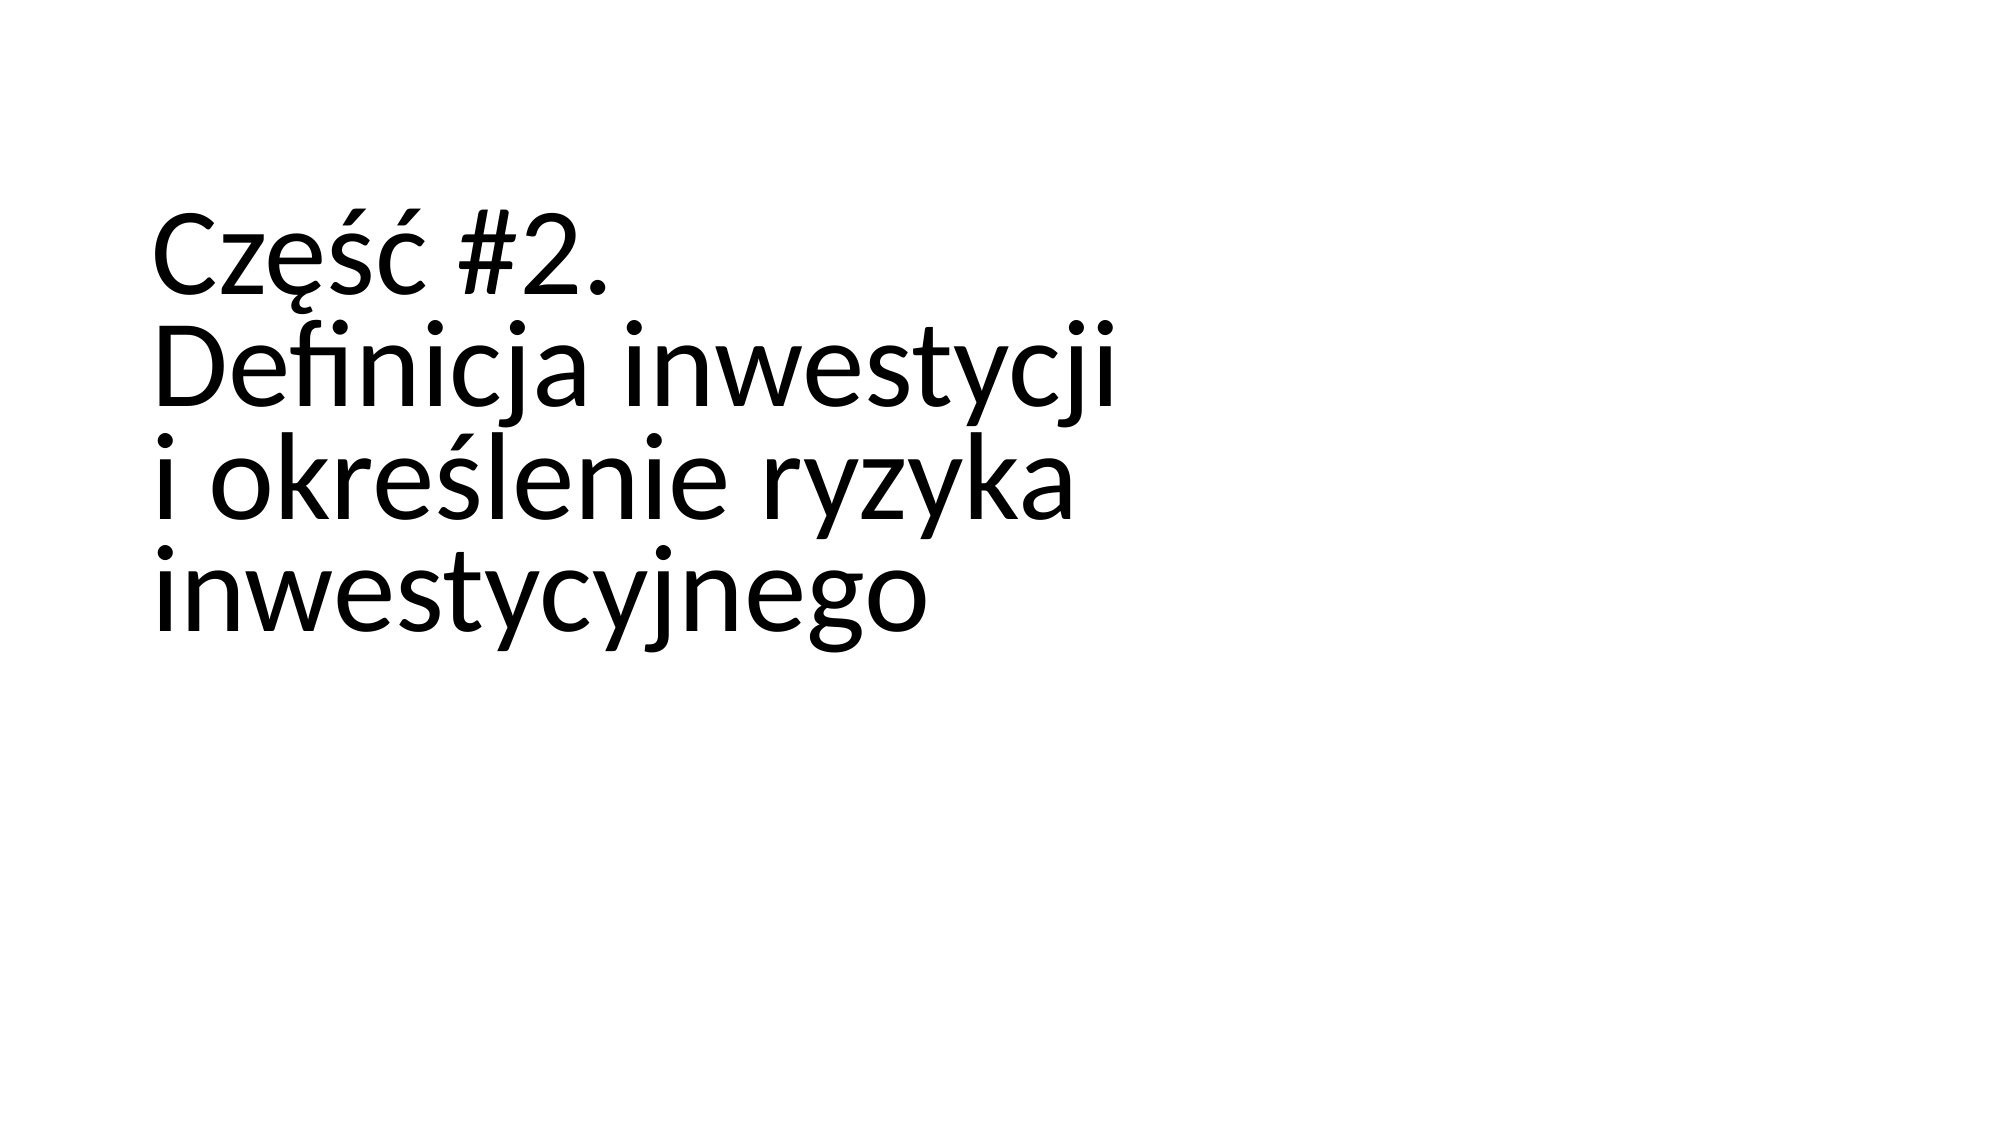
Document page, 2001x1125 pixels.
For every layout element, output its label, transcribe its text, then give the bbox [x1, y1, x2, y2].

title Część #2. Definicja inwestycji i określenie ryzyka inwestycyjnego [136, 194, 1862, 662]
